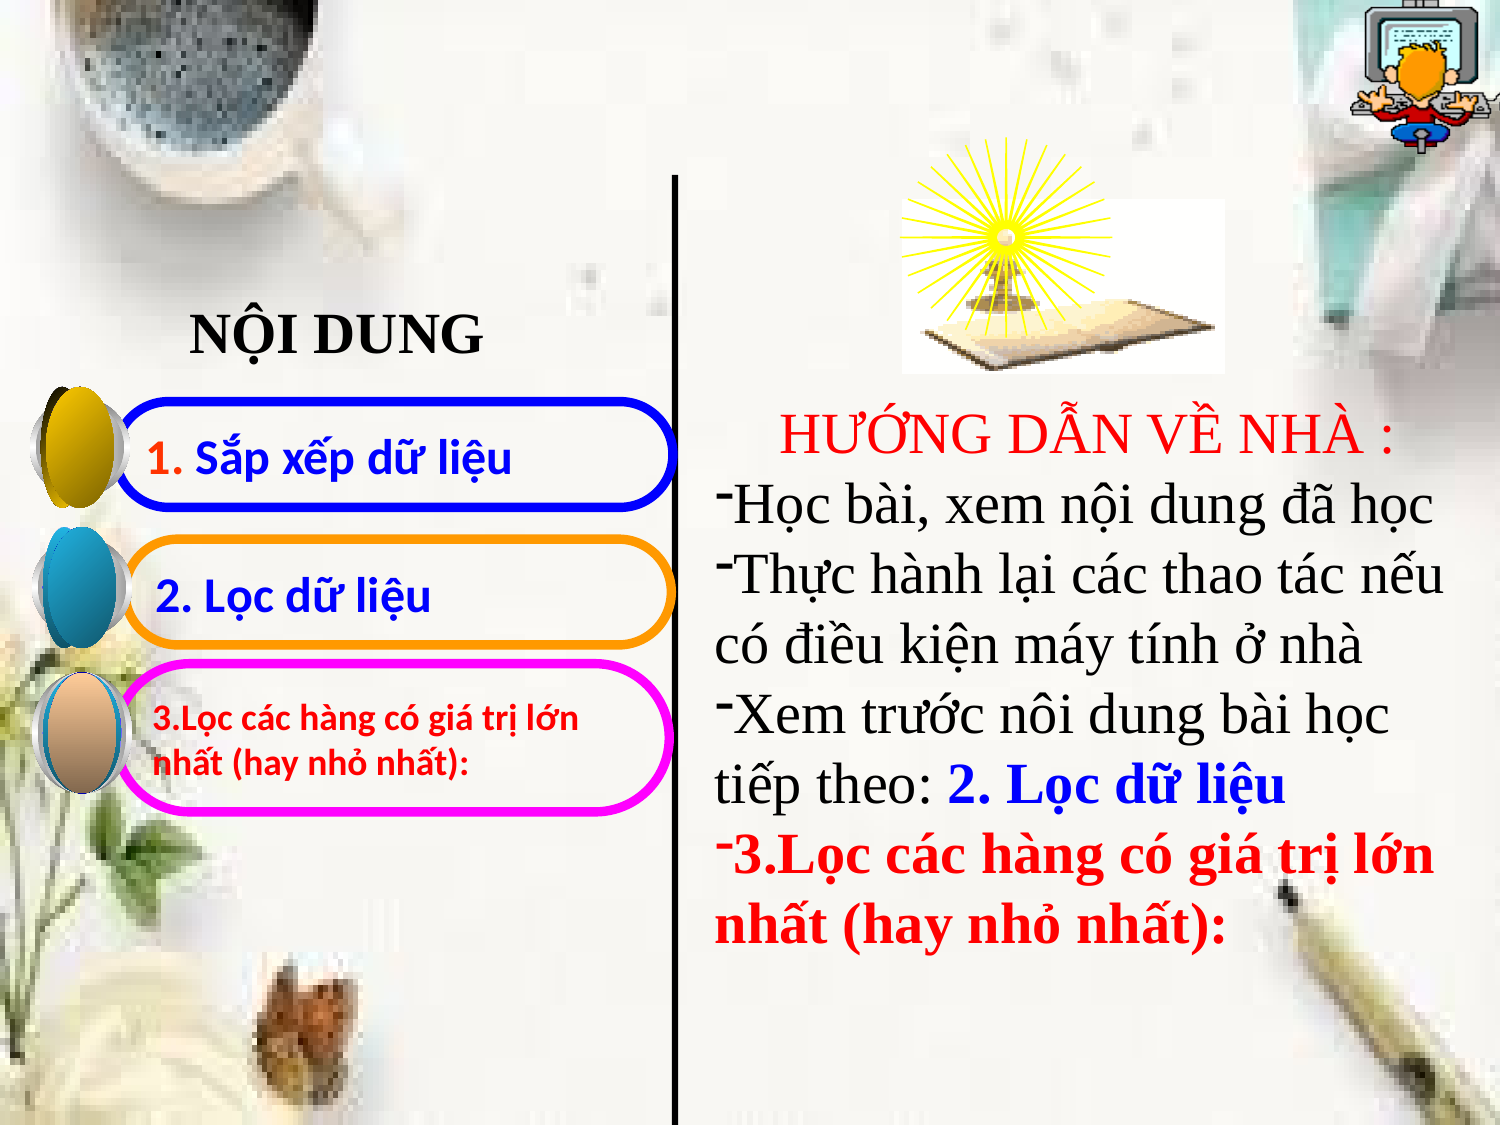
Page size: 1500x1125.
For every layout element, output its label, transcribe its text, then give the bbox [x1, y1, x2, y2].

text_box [31, 672, 133, 794]
text_box NỘI DUNG [99, 287, 575, 373]
text_box 3.Lọc các hàng có giá trị lớn nhất (hay nhỏ nhất): [138, 663, 670, 812]
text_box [31, 526, 133, 649]
text_box 1. Sắp xếp dữ liệu [134, 401, 673, 508]
text_box HƯỚNG DẪN VỀ NHÀ : Học bài, xem nội dung đã học Thực hành lại các thao tác nếu có điều kiện máy tính ở nhà Xem trước nôi dung bài học tiếp theo: 2. Lọc dữ liệu 3.Lọc các hàng có giá trị lớn nhất (hay nhỏ nhất): [699, 387, 1475, 963]
picture [0, 0, 1500, 1125]
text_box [29, 386, 131, 508]
text_box 2. Lọc dữ liệu [138, 539, 672, 645]
